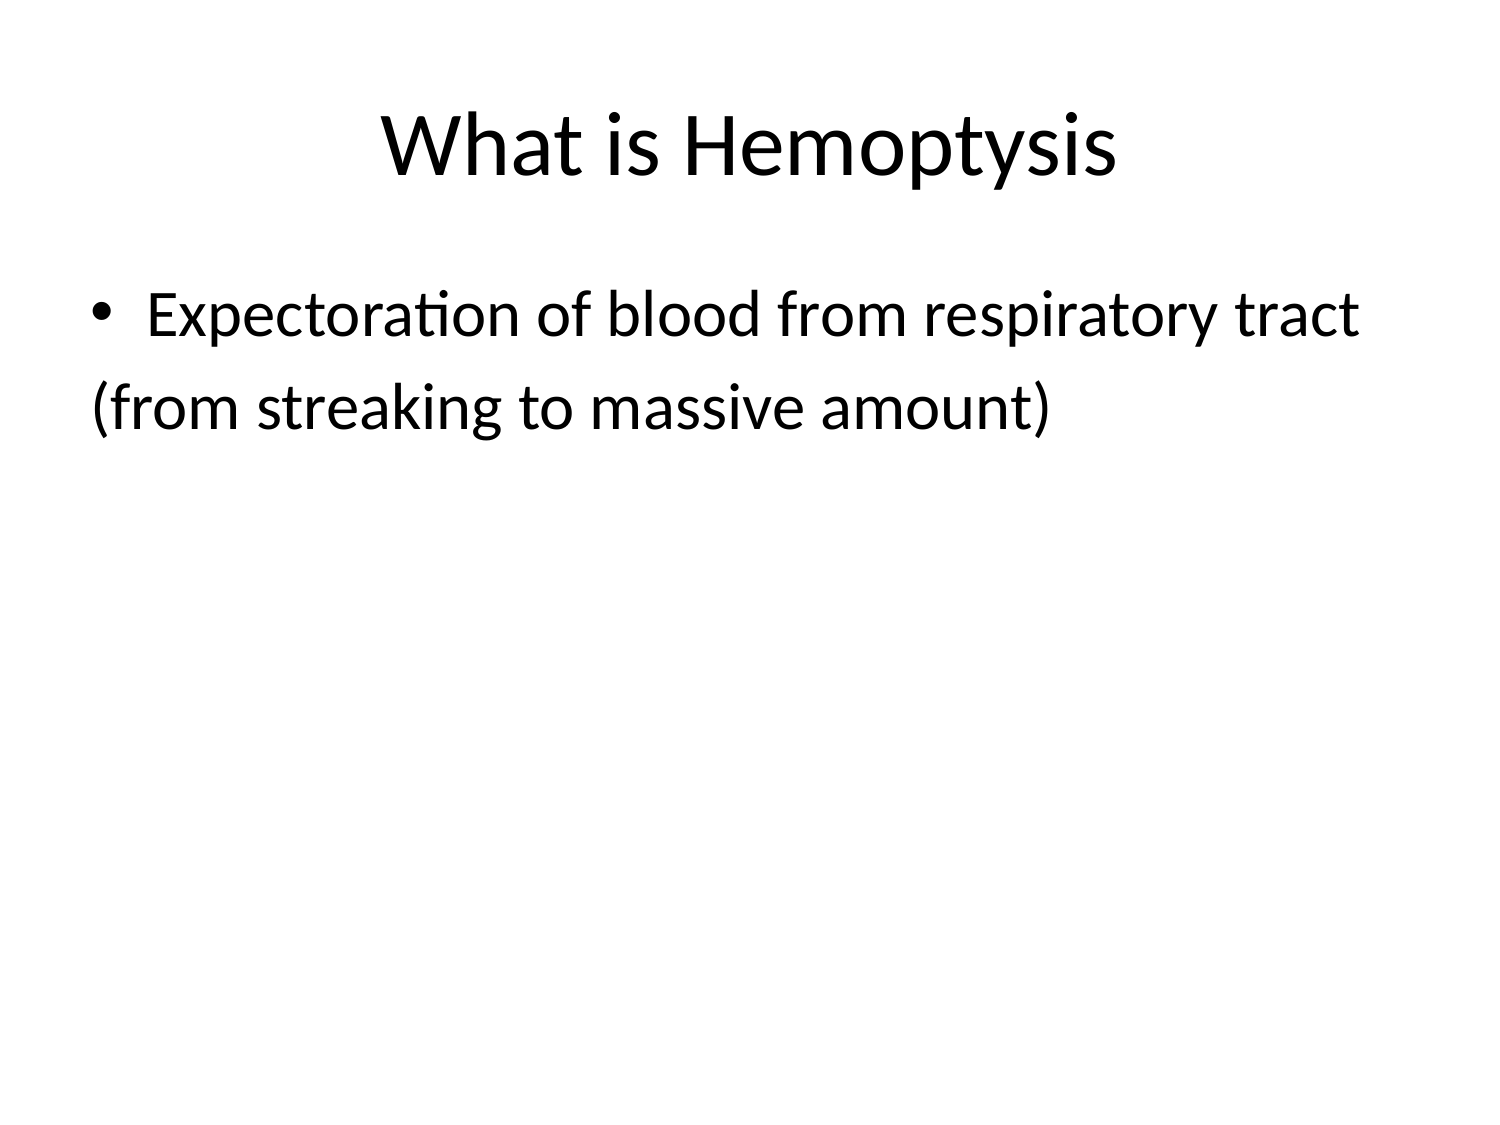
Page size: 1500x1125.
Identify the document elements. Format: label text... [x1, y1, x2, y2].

list Expectoration of blood from respiratory tract (from streaking to massive amount) [75, 262, 1425, 1005]
title What is Hemoptysis [75, 45, 1425, 233]
